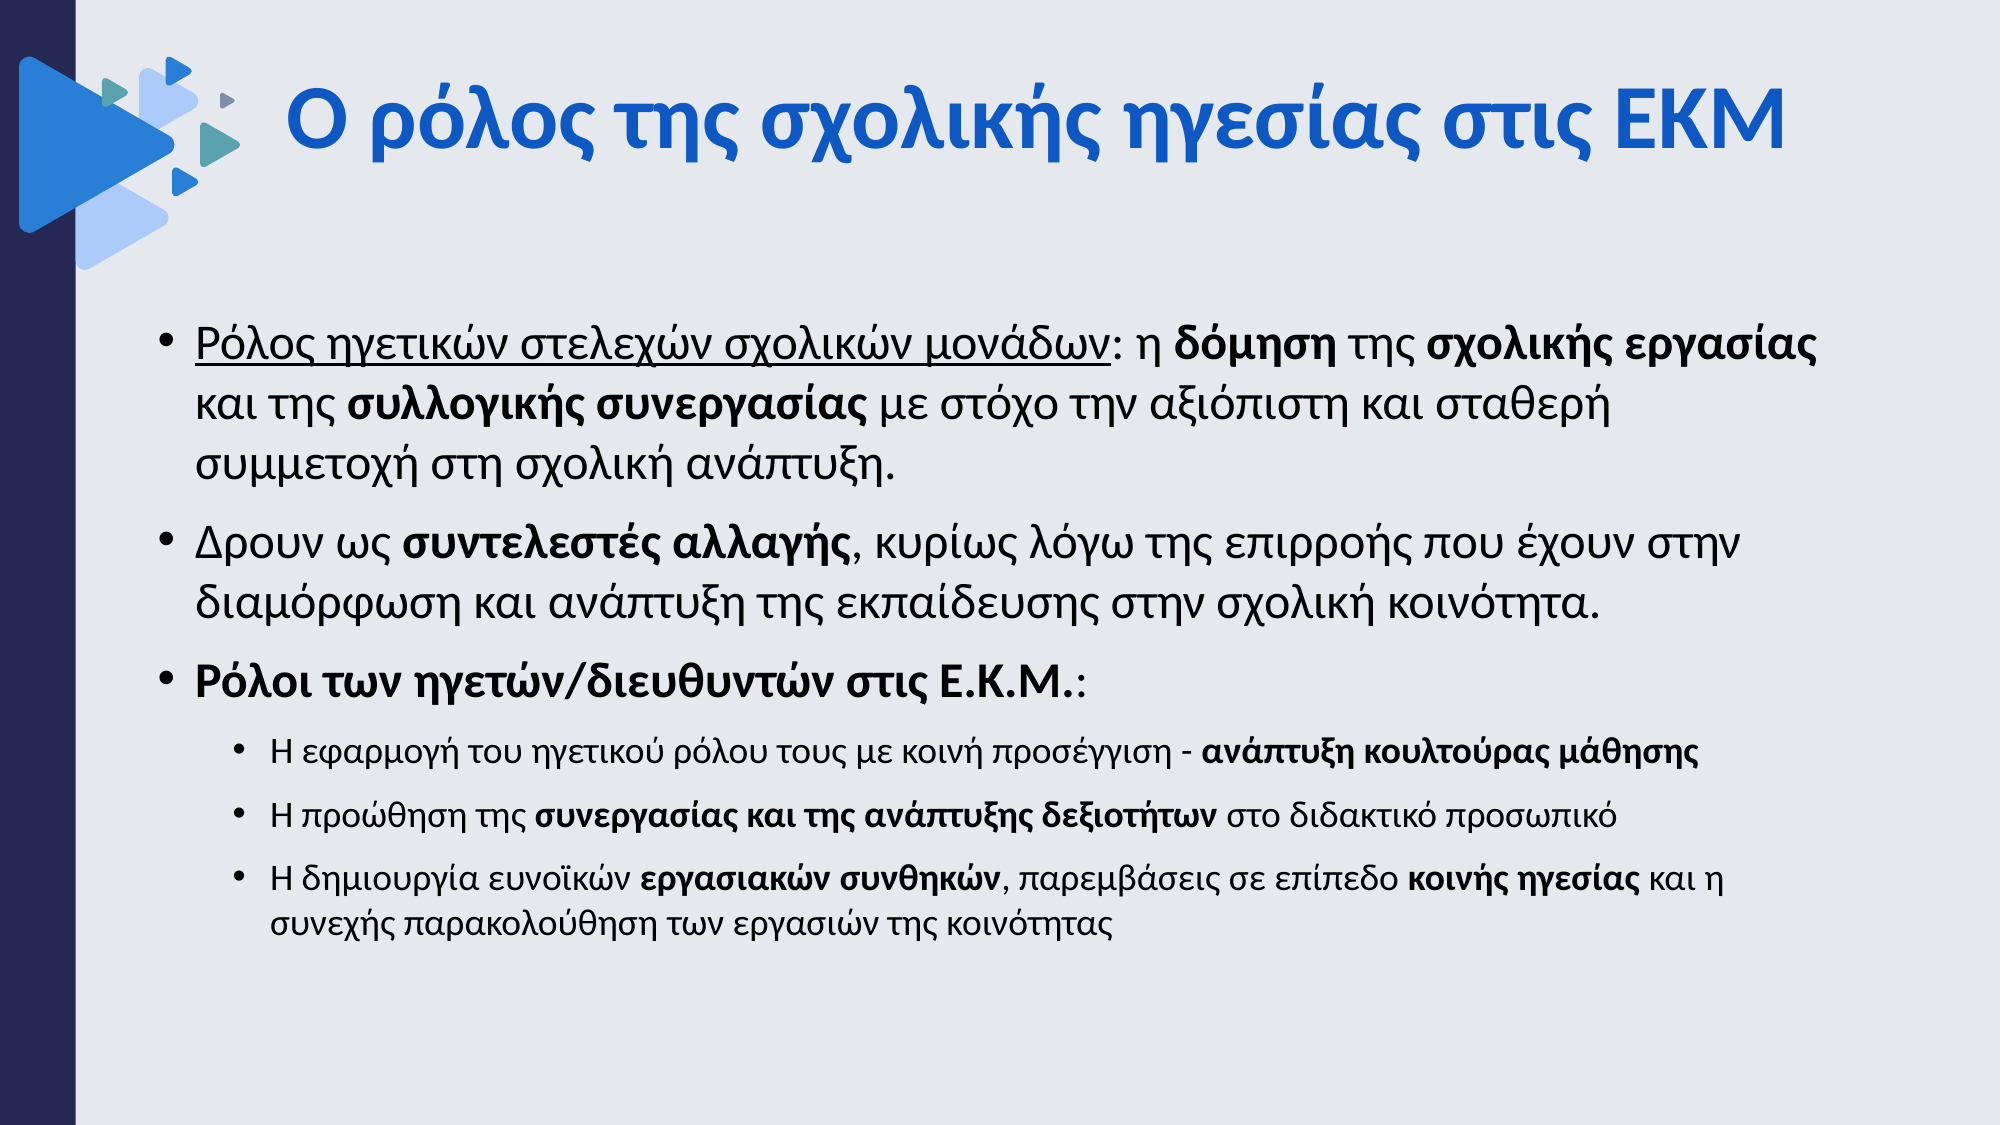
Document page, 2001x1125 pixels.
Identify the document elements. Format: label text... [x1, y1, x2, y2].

list Ρόλος ηγετικών στελεχών σχολικών μονάδων: η δόμηση της σχολικής εργασίας και της συλλογικής συνεργασίας με στόχο την αξιόπιστη και σταθερή συμμετοχή στη σχολική ανάπτυξη. Δρουν ως συντελεστές αλλαγής, κυρίως λόγω της επιρροής που έχουν στην διαμόρφωση και ανάπτυξη της εκπαίδευσης στην σχολική κοινότητα. Ρόλοι των ηγετών/διευθυντών στις Ε.Κ.Μ.: Η εφαρμογή του ηγετικού ρόλου τους με κοινή προσέγγιση - ανάπτυξη κουλτούρας μάθησης Η προώθηση της συνεργασίας και της ανάπτυξης δεξιοτήτων στο διδακτικό προσωπικό Η δημιουργία ευνοϊκών εργασιακών συνθηκών, παρεμβάσεις σε επίπεδο κοινής ηγεσίας και η συνεχής παρακολούθηση των εργασιών της κοινότητας [137, 299, 1863, 1014]
title Ο ρόλος της σχολικής ηγεσίας στις ΕΚΜ [266, 59, 1863, 278]
